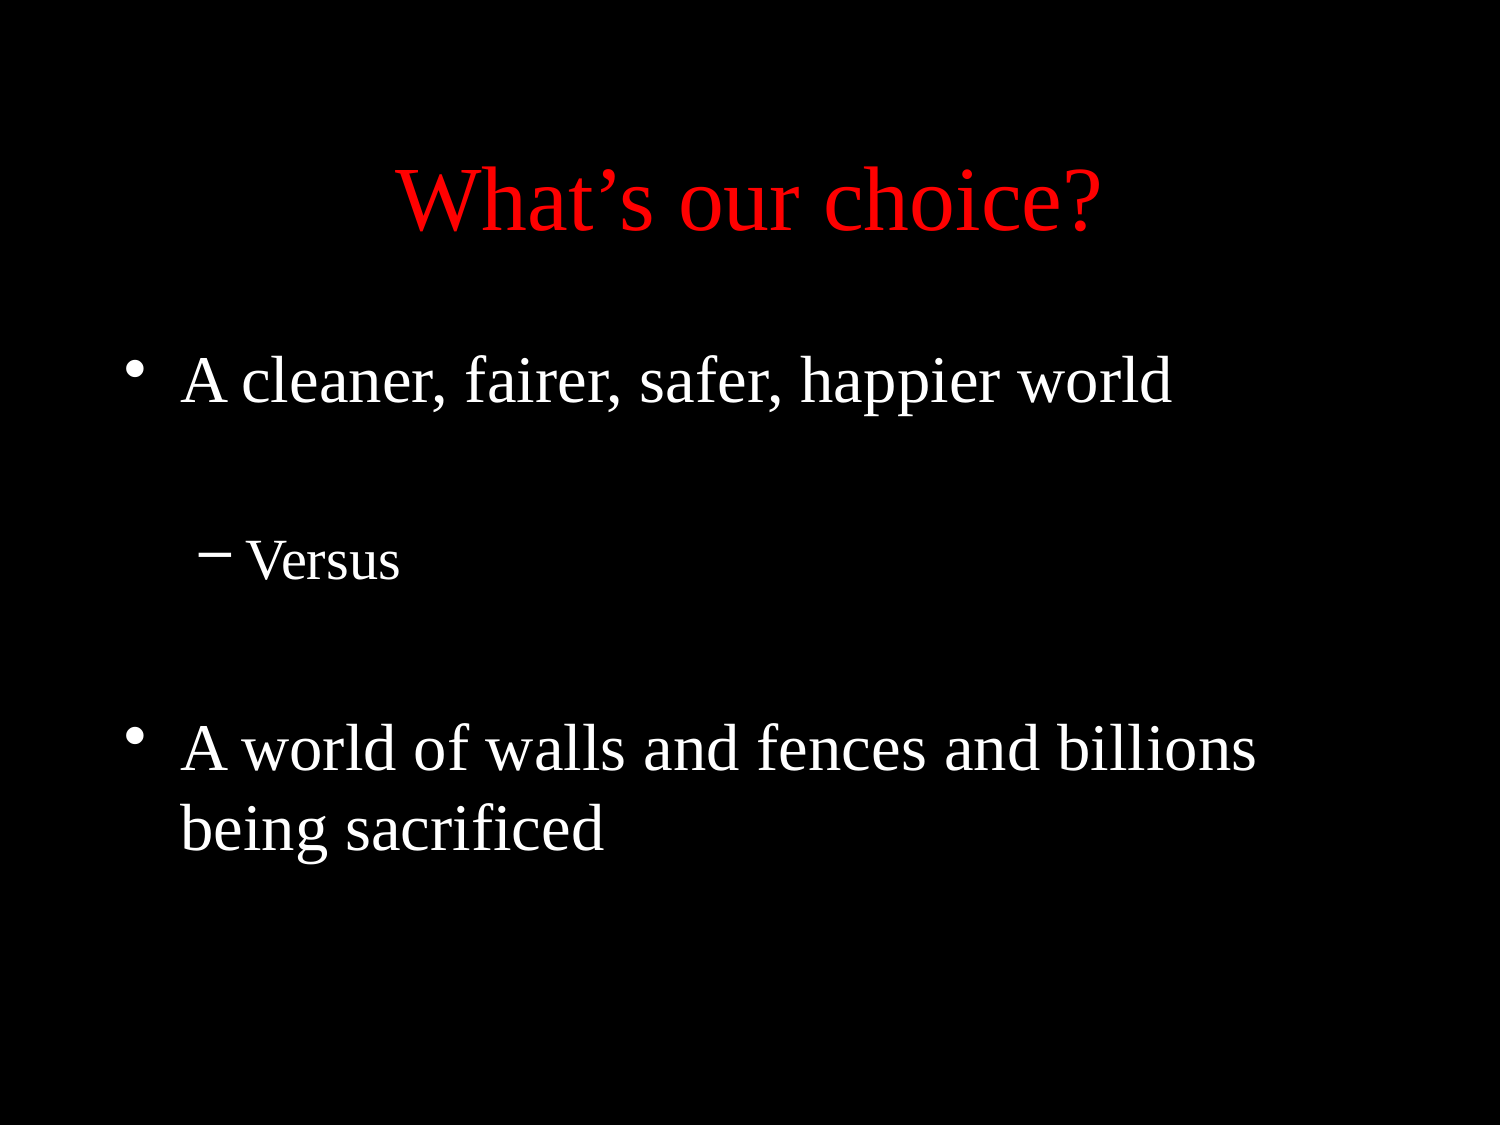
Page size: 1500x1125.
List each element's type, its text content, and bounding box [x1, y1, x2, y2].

title What’s our choice? [112, 99, 1388, 288]
list A cleaner, fairer, safer, happier world Versus A world of walls and fences and billions being sacrificed [108, 328, 1384, 1004]
